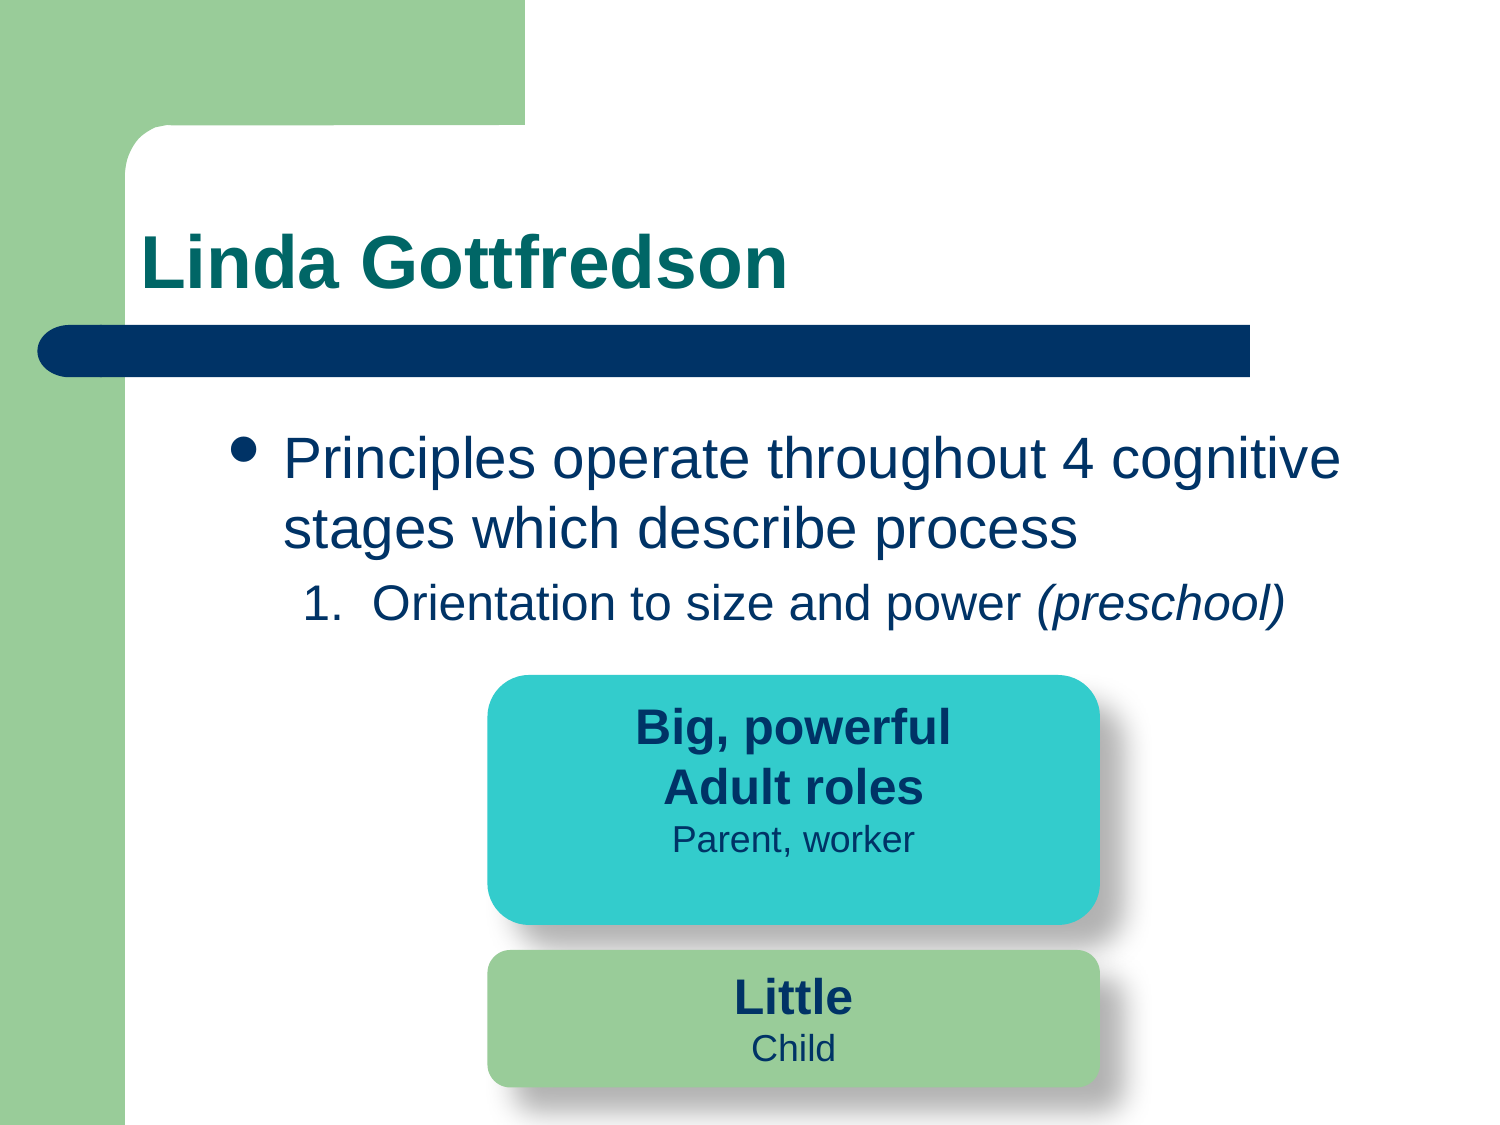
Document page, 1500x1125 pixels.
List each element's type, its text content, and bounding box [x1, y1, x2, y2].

text_box Little Child [487, 949, 1100, 1088]
text_box Big, powerful Adult roles Parent, worker [487, 674, 1100, 925]
list Principles operate throughout 4 cognitive stages which describe process 1. Orientation to size and power (preschool) [212, 412, 1426, 663]
title Linda Gottfredson [124, 124, 1426, 313]
